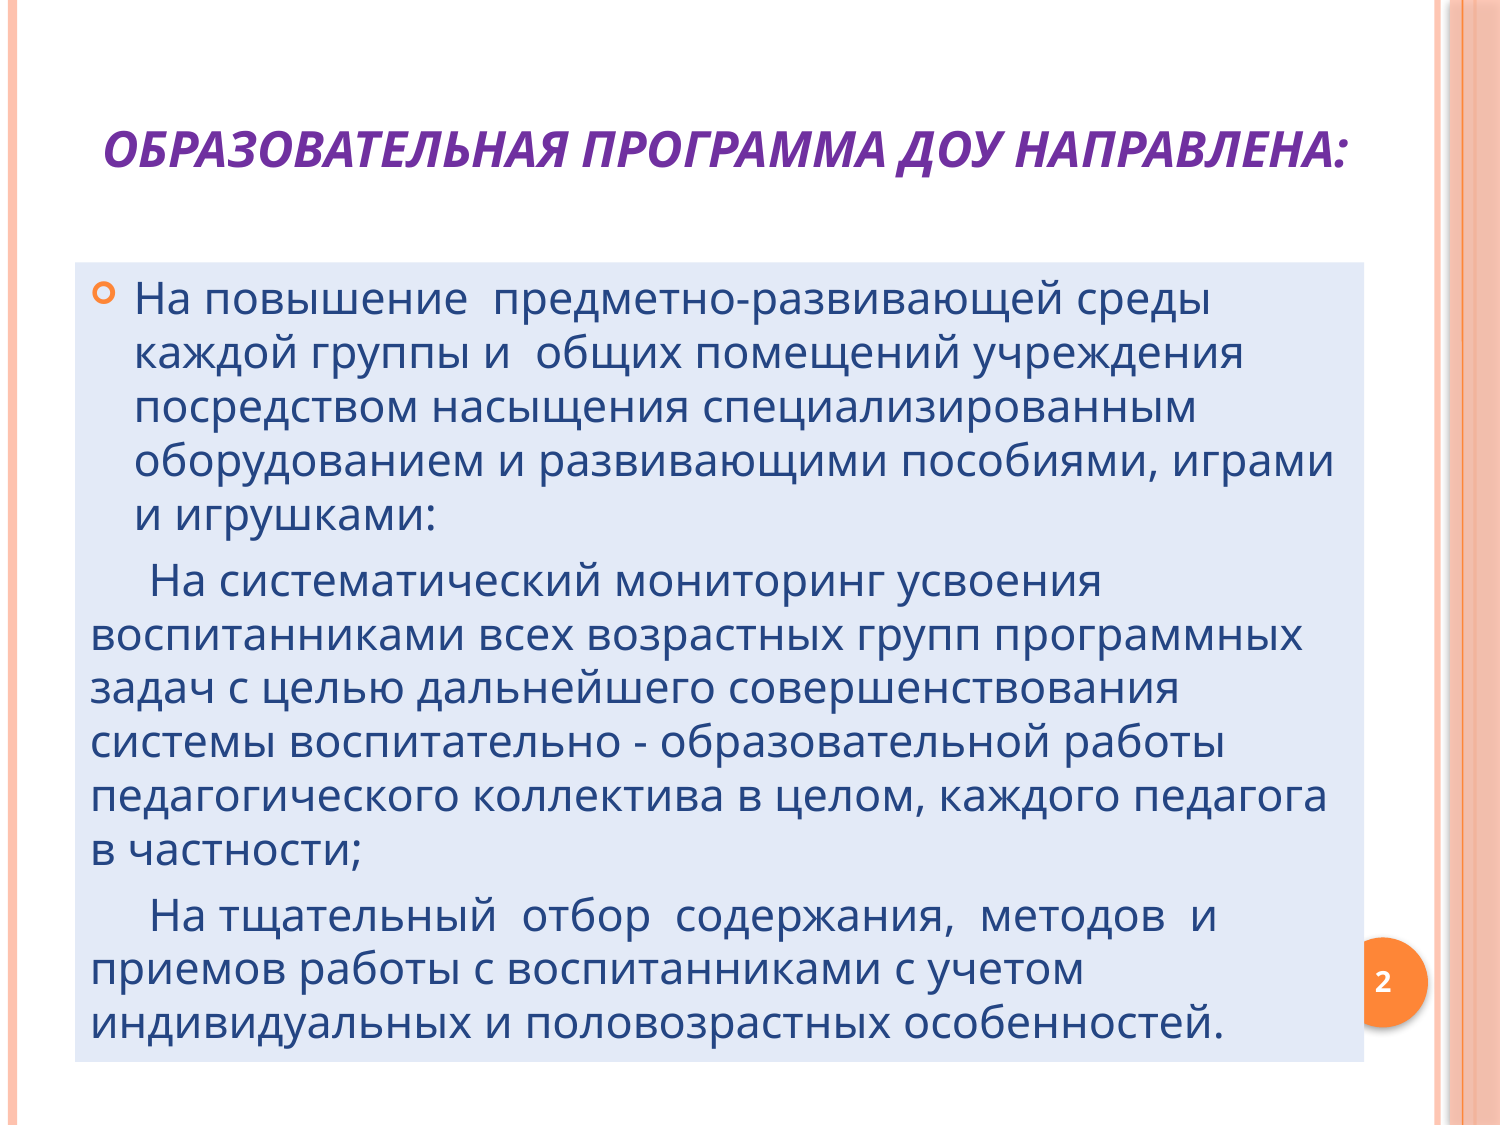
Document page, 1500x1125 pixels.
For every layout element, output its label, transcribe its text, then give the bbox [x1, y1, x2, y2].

list На повышение предметно-развивающей среды каждой группы и общих помещений учреждения посредством насыщения специализированным оборудованием и развивающими пособиями, играми и игрушками: На систематический мониторинг усвоения воспитанниками всех возрастных групп программных задач с целью дальнейшего совершенствования системы воспитательно - образовательной работы педагогического коллектива в целом, каждого педагога в частности; На тщательный отбор содержания, методов и приемов работы с воспитанниками с учетом индивидуальных и половозрастных особенностей. [75, 262, 1365, 1062]
title Образовательная программа ДОУ направлена: [75, 30, 1365, 185]
slide_number 2 [1365, 940, 1434, 1027]
